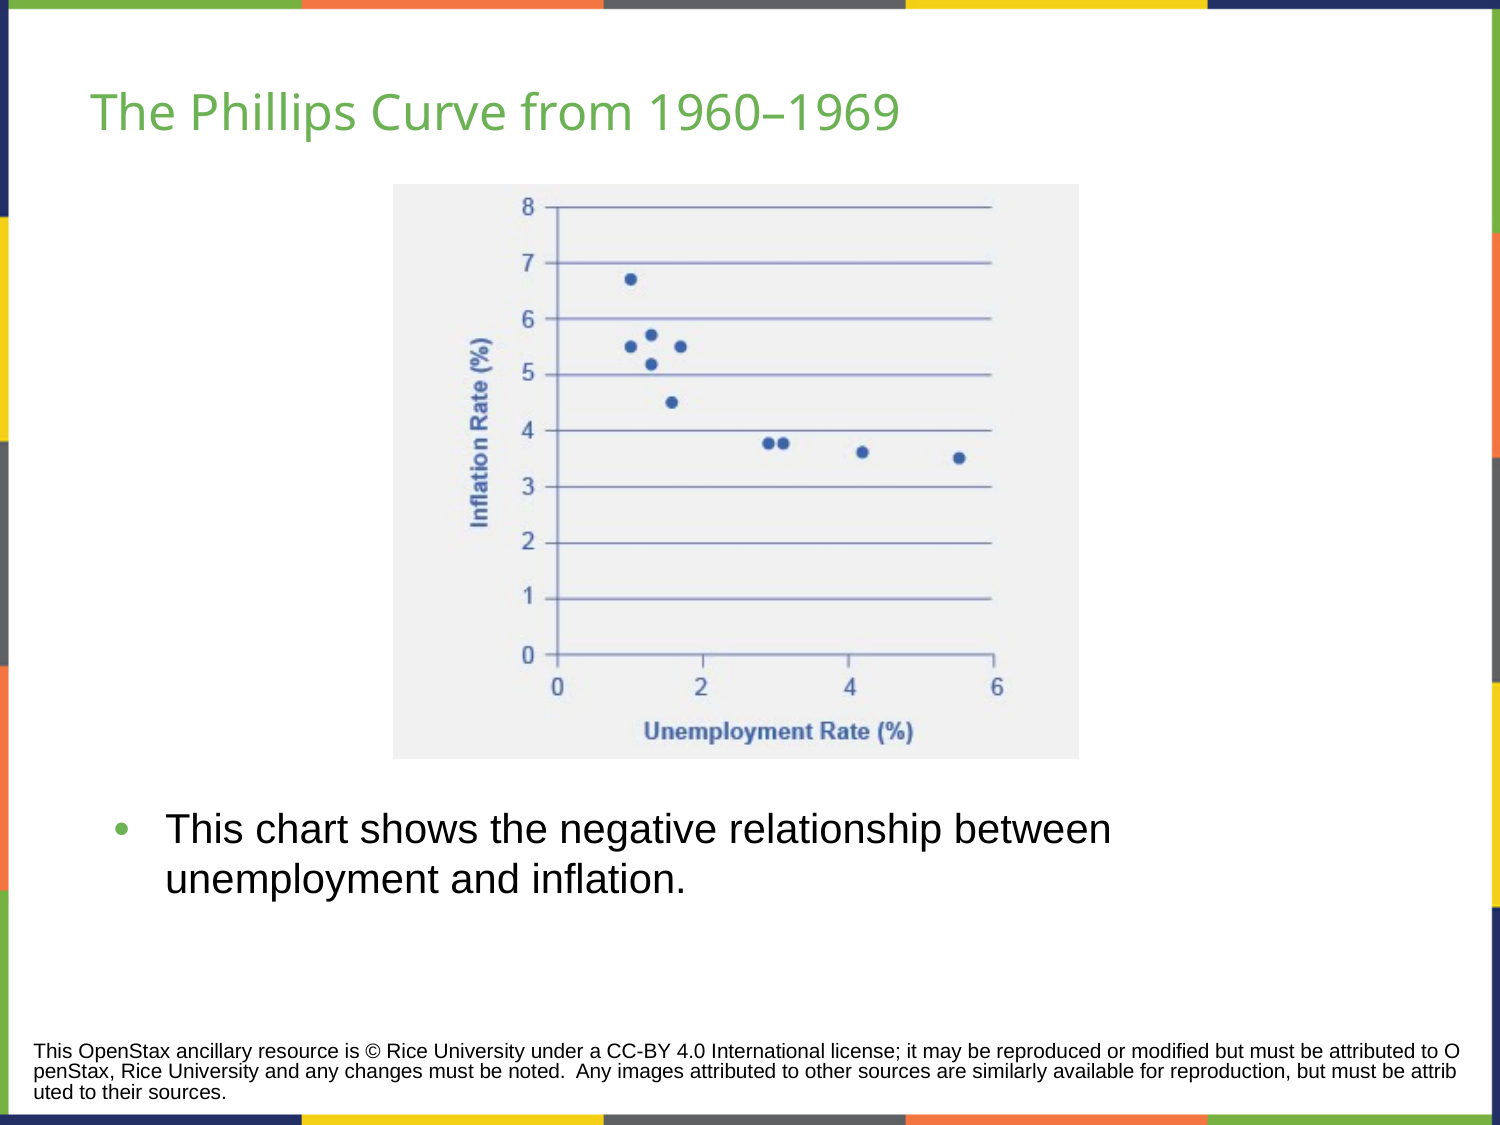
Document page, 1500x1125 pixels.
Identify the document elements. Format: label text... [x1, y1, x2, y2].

list This chart shows the negative relationship between unemployment and inflation. [75, 794, 1398, 986]
footer This OpenStax ancillary resource is © Rice University under a CC-BY 4.0 International license; it may be reproduced or modified but must be attributed to OpenStax, Rice University and any changes must be noted. Any images attributed to other sources are similarly available for reproduction, but must be attributed to their sources. [18, 1022, 1483, 1102]
title The Phillips Curve from 1960–1969 [75, 39, 1398, 148]
picture [0, 0, 1500, 1125]
